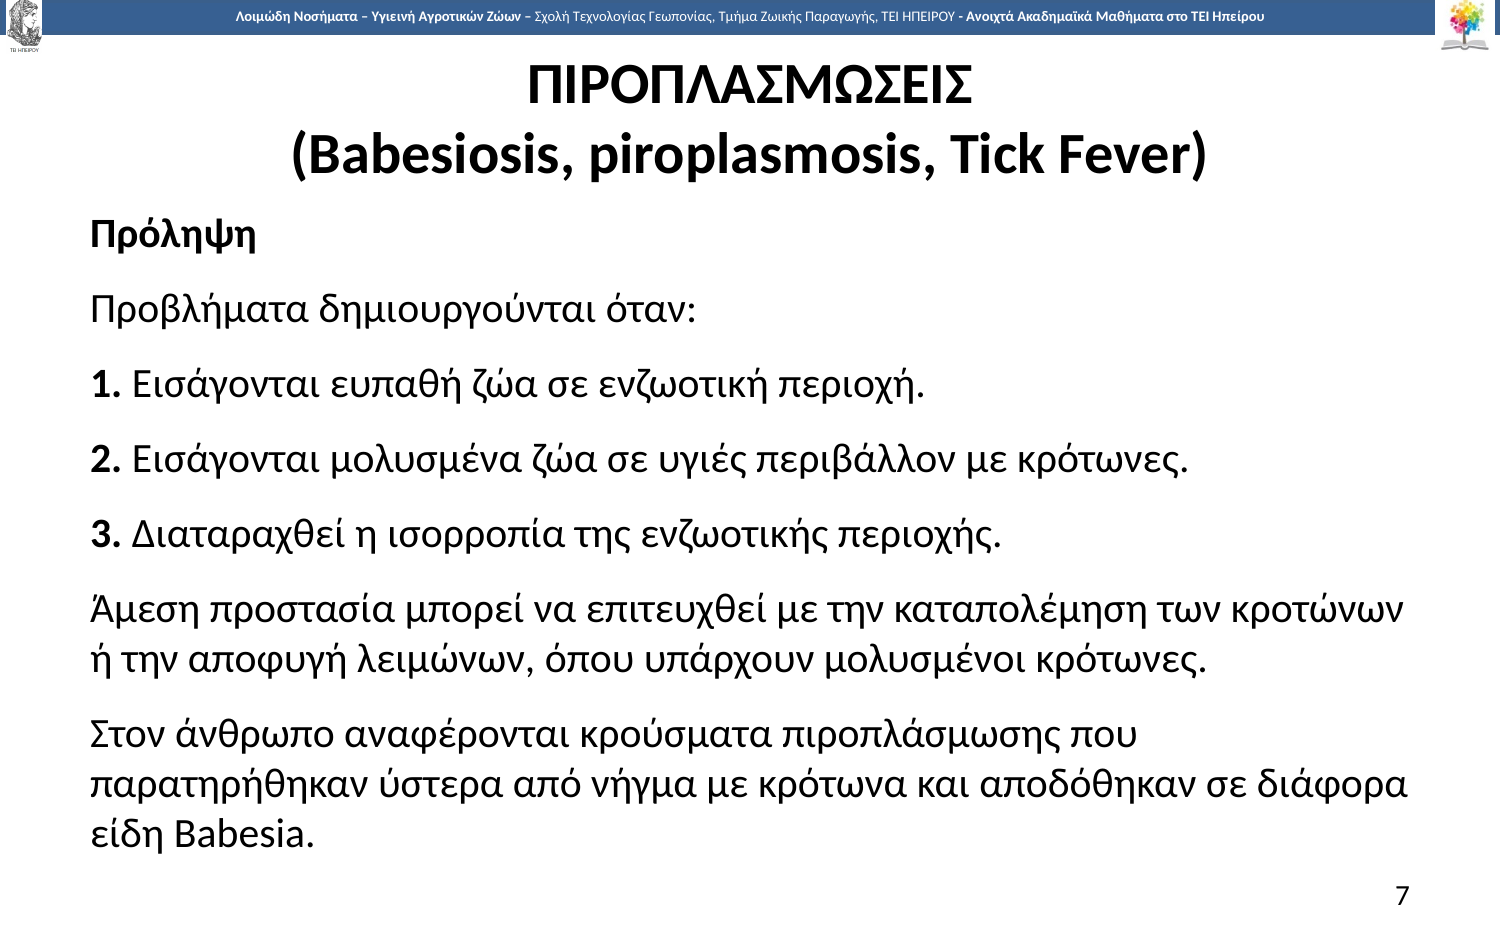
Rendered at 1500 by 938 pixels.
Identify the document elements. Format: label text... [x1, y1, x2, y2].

picture [6, 0, 42, 54]
slide_number 7 [1074, 868, 1425, 919]
list Πρόληψη Προβλήματα δημιουργούνται όταν: 1. Εισάγονται ευπαθή ζώα σε ενζωοτική περιοχή. 2. Εισάγονται μολυσμένα ζώα σε υγιές περιβάλλον με κρότωνες. 3. Διαταραχθεί η ισορροπία της ενζωοτικής περιοχής. Άμεση προστασία μπορεί να επιτευχθεί με την καταπολέμηση των κροτώνων ή την αποφυγή λειμώνων, όπου υπάρχουν μολυσμένοι κρότωνες. Στον άνθρωπο αναφέρονται κρούσματα πιροπλάσμωσης που παρατηρήθηκαν ύστερα από νήγμα με κρότωνα και αποδόθηκαν σε διάφορα είδη Babesia. [75, 198, 1425, 817]
title ΠΙΡΟΠΛΑΣΜΩΣΕΙΣ (Babesiosis, piroplasmosis, Tick Fever) [75, 37, 1425, 194]
picture [1435, 0, 1495, 52]
